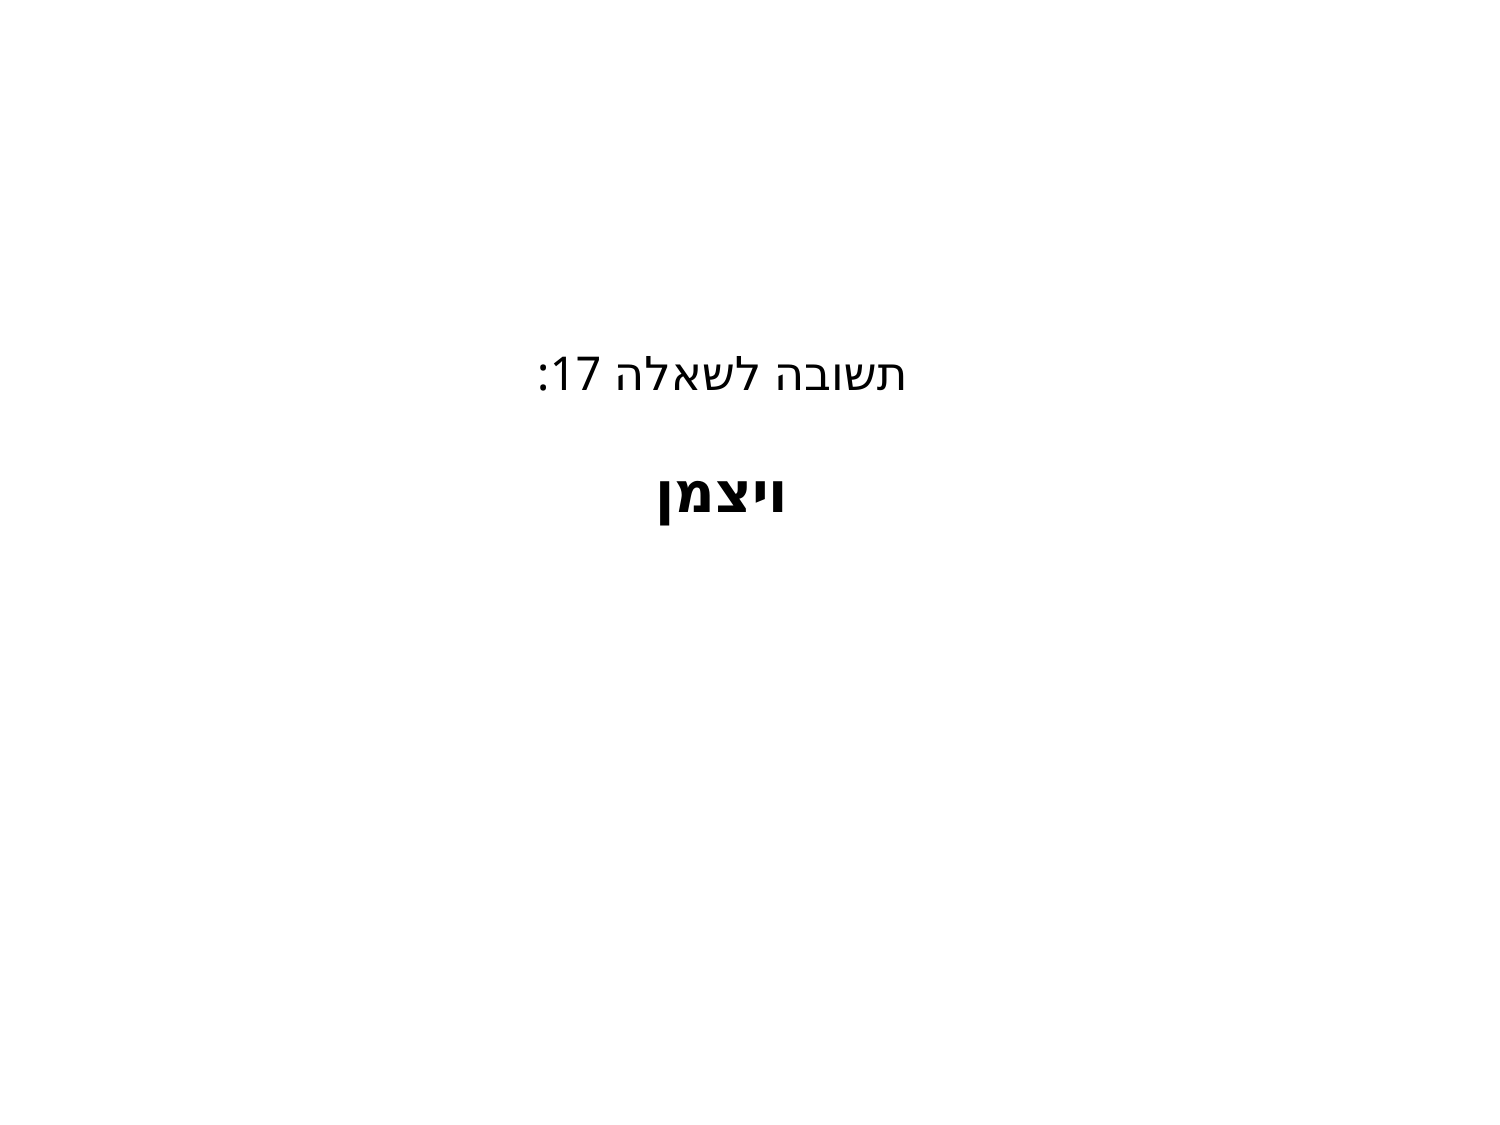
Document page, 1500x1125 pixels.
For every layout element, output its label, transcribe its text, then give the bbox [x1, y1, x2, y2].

title תשובה לשאלה 17: ויצמן [46, 164, 1397, 704]
